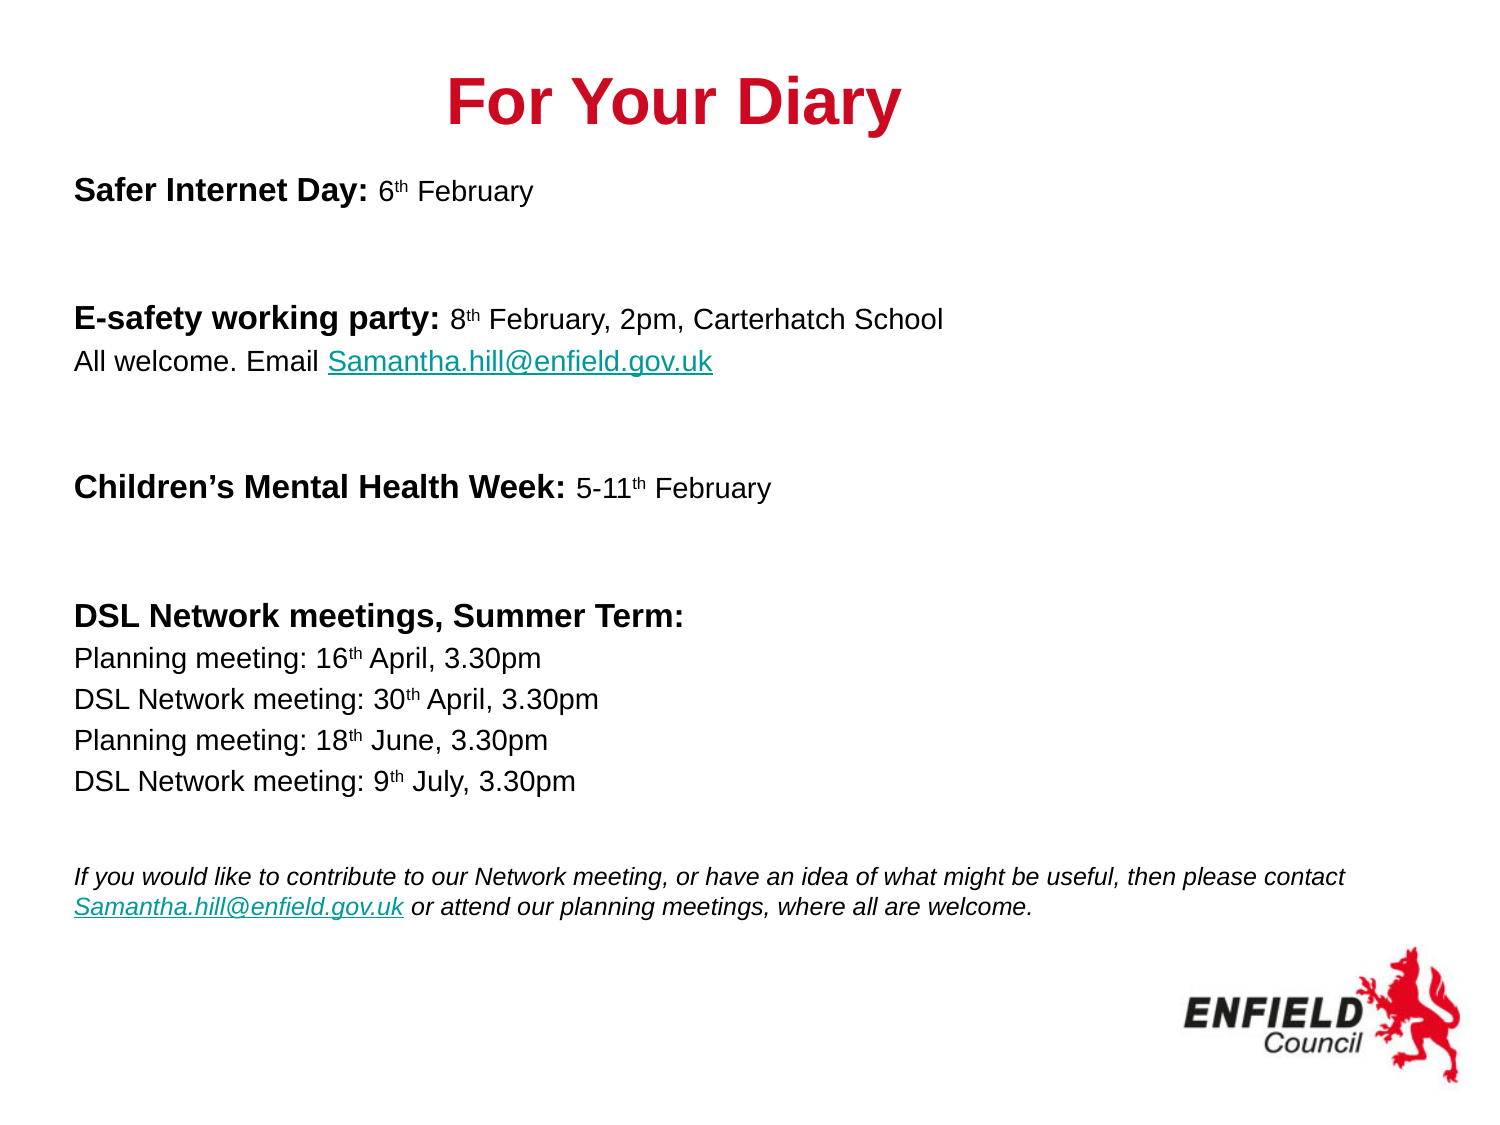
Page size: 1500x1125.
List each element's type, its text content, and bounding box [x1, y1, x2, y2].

list [109, 0, 1448, 160]
picture [1149, 924, 1500, 1118]
text_box Safer Internet Day: 6th February E-safety working party: 8th February, 2pm, Carterhatch School All welcome. Email Samantha.hill@enfield.gov.uk Children’s Mental Health Week: 5-11th February DSL Network meetings, Summer Term: Planning meeting: 16th April, 3.30pm DSL Network meeting: 30th April, 3.30pm Planning meeting: 18th June, 3.30pm DSL Network meeting: 9th July, 3.30pm If you would like to contribute to our Network meeting, or have an idea of what might be useful, then please contact Samantha.hill@enfield.gov.uk or attend our planning meetings, where all are welcome. [58, 160, 1468, 928]
